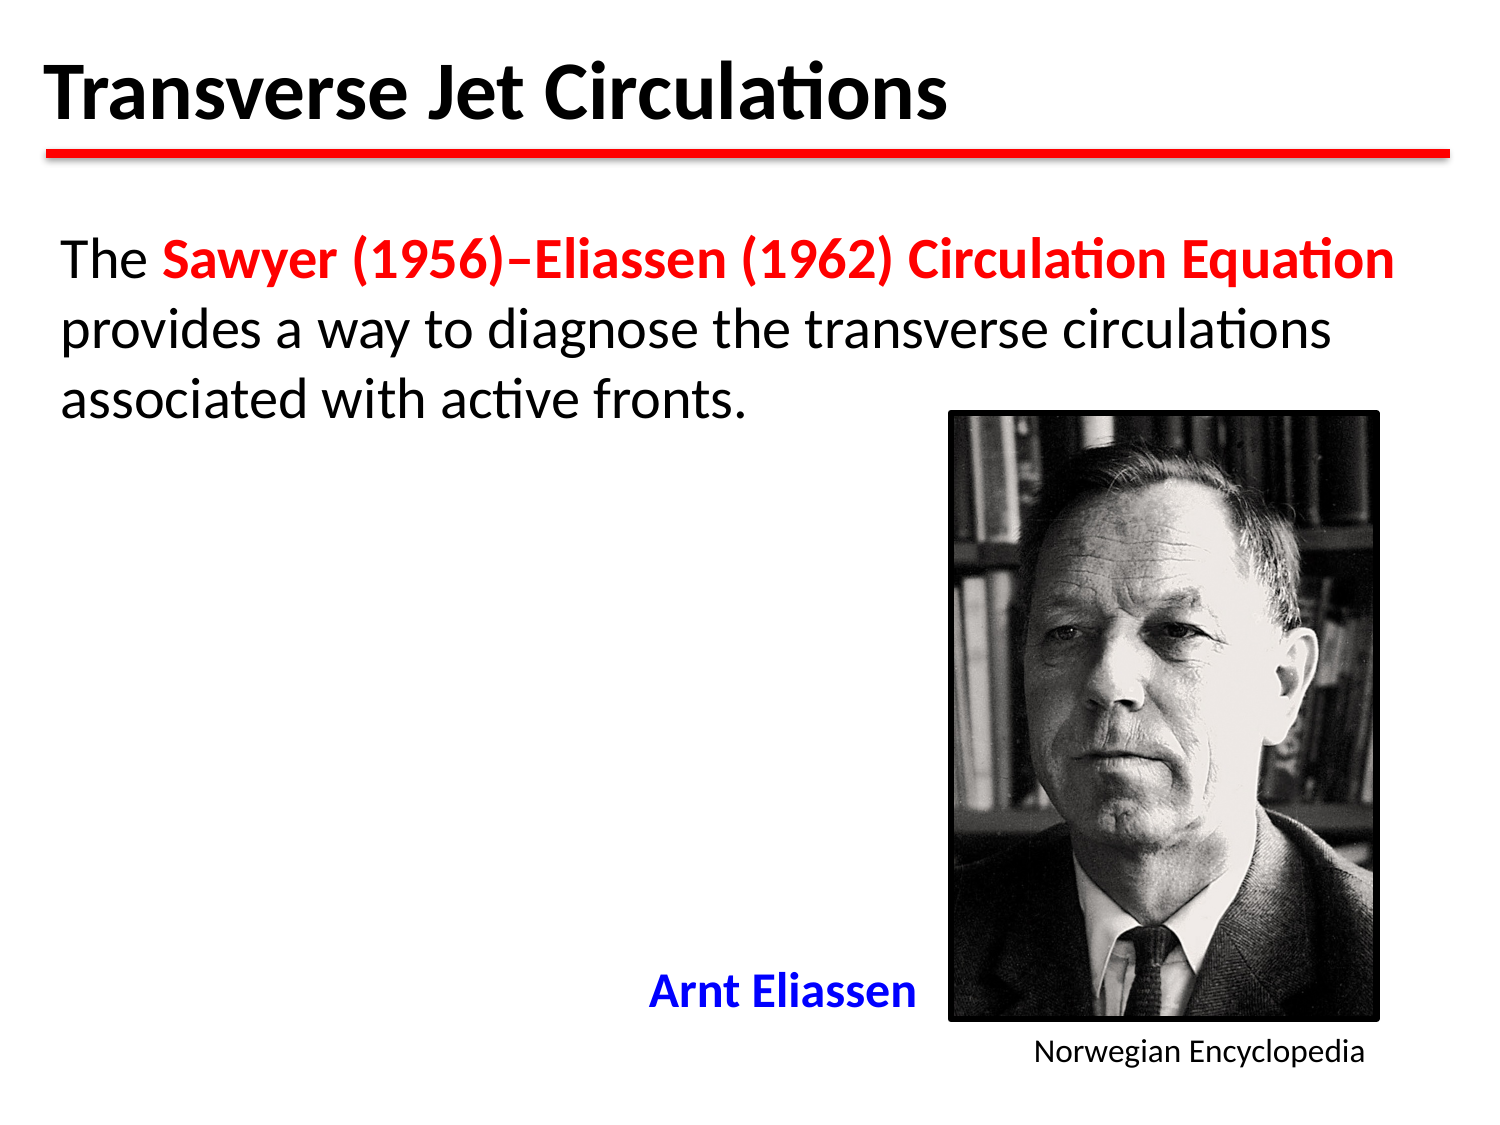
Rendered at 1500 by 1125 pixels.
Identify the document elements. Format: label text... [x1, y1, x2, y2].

text_box Transverse Jet Circulations [28, 28, 1500, 144]
picture [953, 415, 1374, 1017]
text_box The Sawyer (1956)–Eliassen (1962) Circulation Equation provides a way to diagnose the transverse circulations associated with active fronts. [46, 212, 1450, 438]
text_box Norwegian Encyclopedia [1019, 1021, 1489, 1076]
text_box Arnt Eliassen [634, 950, 959, 1026]
